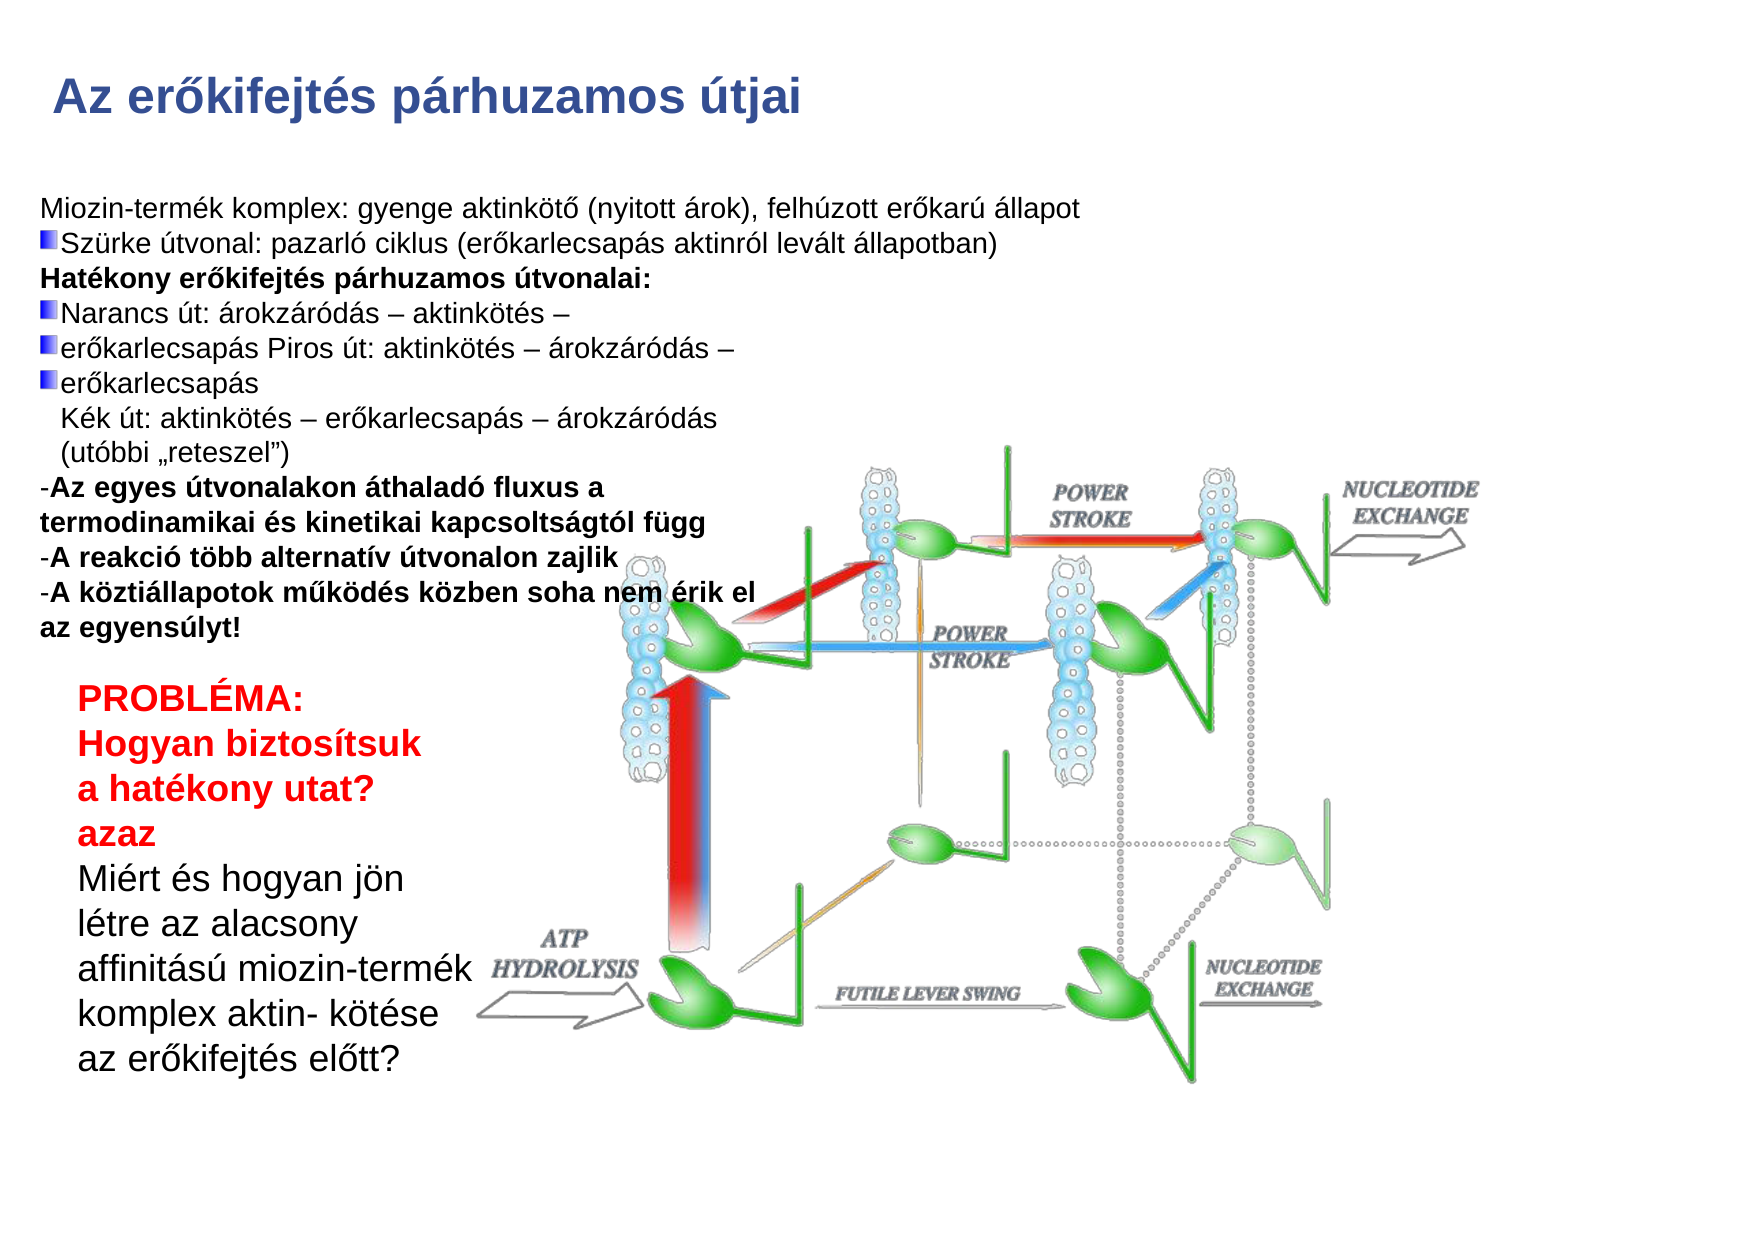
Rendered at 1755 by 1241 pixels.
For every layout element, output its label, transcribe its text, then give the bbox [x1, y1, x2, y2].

text_box [449, 425, 1500, 1125]
text_box PROBLÉMA: Hogyan biztosítsuk a hatékony utat? azaz Miért és hogyan jön létre az alacsony affinitású miozin-termék komplex aktin- kötése az erőkifejtés előtt? [75, 673, 475, 1079]
text_box Miozin-termék komplex: gyenge aktinkötő (nyitott árok), felhúzott erőkarú állapot Szürke útvonal: pazarló ciklus (erőkarlecsapás aktinról levált állapotban) Hatékony erőkifejtés párhuzamos útvonalai: Narancs út: árokzáródás – aktinkötés – erőkarlecsapás Piros út: aktinkötés – árokzáródás – erőkarlecsapás Kék út: aktinkötés – erőkarlecsapás – árokzáródás (utóbbi „reteszel”) -Az egyes útvonalakon áthaladó fluxus a termodinamikai és kinetikai kapcsoltságtól függ -A reakció több alternatív útvonalon zajlik -A köztiállapotok működés közben soha nem érik el az egyensúlyt! [37, 189, 1272, 644]
title Az erőkifejtés párhuzamos útjai [50, 63, 1704, 271]
